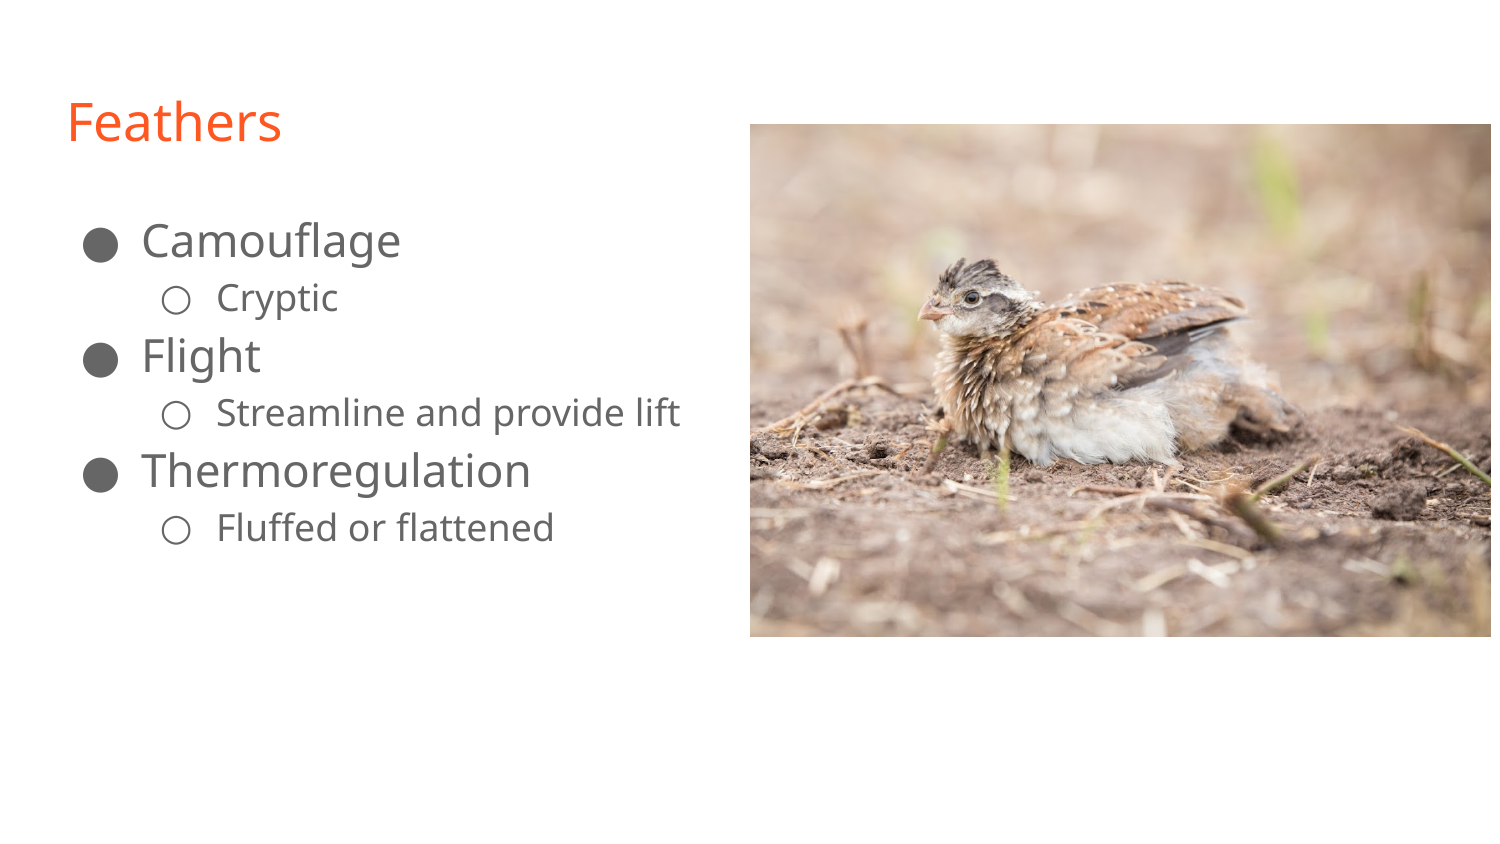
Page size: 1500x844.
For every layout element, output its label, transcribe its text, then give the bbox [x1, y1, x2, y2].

list Camouflage Cryptic Flight Streamline and provide lift Thermoregulation Fluffed or flattened [51, 189, 1449, 750]
picture [749, 124, 1492, 638]
title Feathers [51, 72, 1449, 167]
